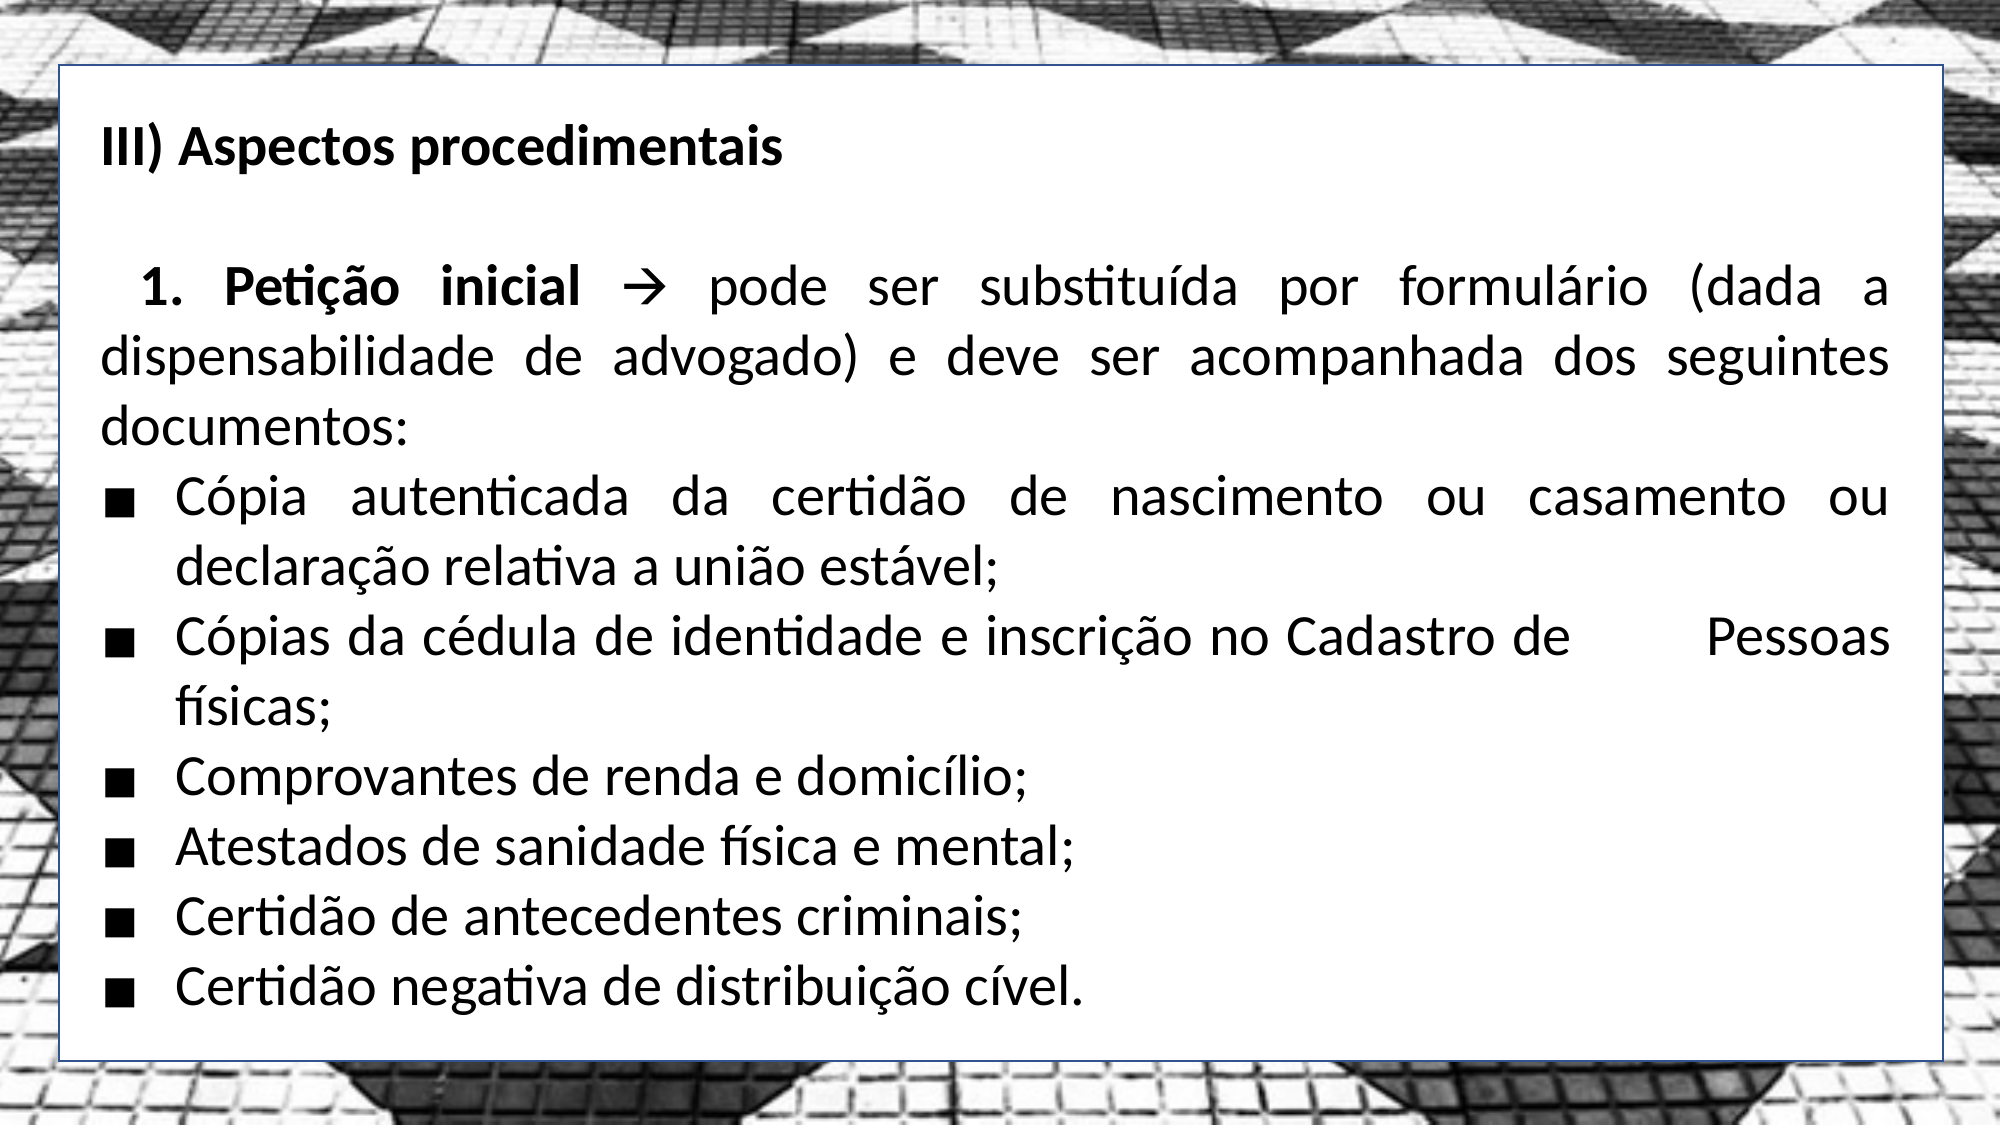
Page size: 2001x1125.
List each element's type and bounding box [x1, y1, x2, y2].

text_box [0, 0, 2000, 1125]
